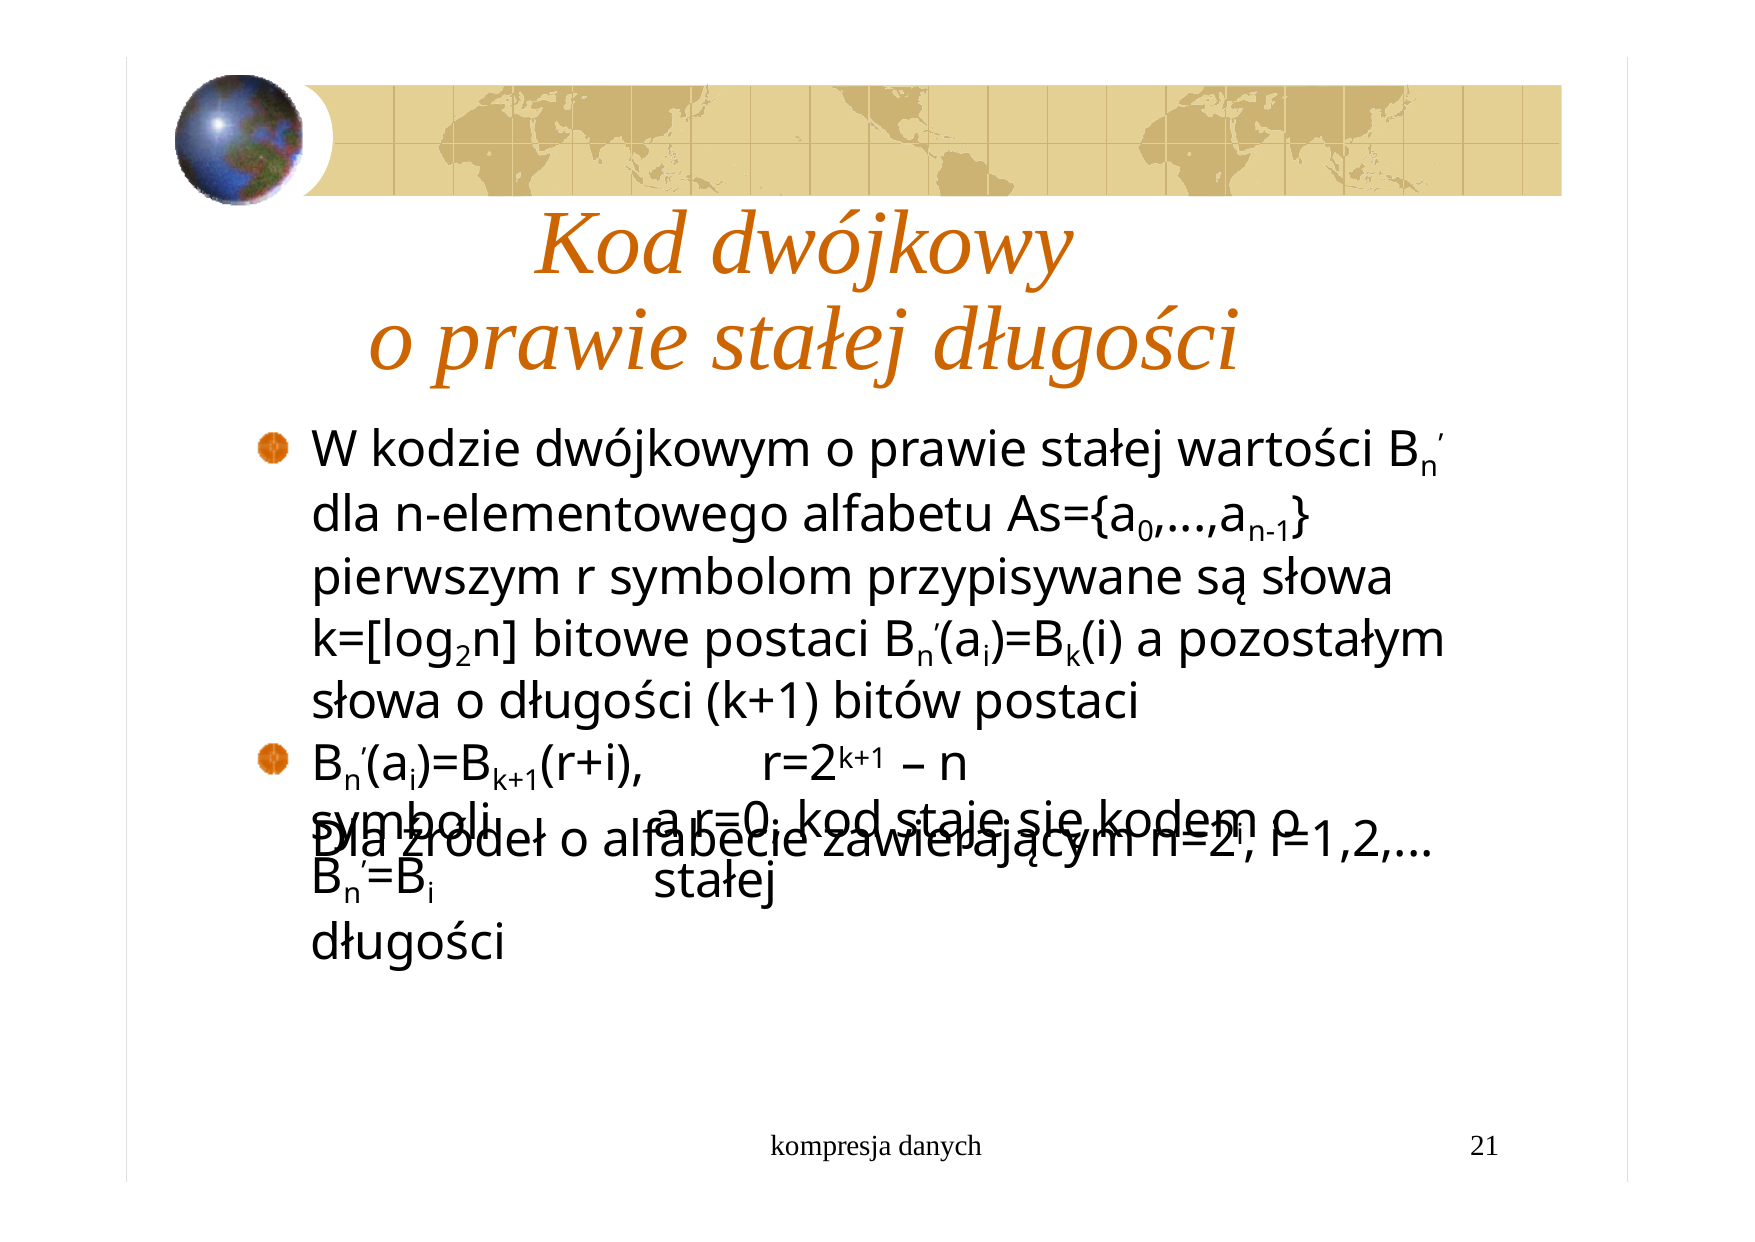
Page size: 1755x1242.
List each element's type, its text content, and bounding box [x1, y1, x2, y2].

text_box Kod dwójkowy o prawie stałej długości [363, 195, 1247, 388]
footer kompresja danych [768, 1126, 986, 1164]
text_box [175, 75, 303, 152]
text_box [255, 742, 290, 779]
text_box [255, 431, 290, 467]
slide_number 21 [1466, 1126, 1504, 1164]
text_box [175, 152, 304, 208]
text_box symboli Bn’=Bi długości [308, 790, 625, 909]
picture [127, 57, 1627, 1183]
text_box a r=0, kod staje się kodem o stałej [651, 787, 1429, 849]
text_box W kodzie dwójkowym o prawie stałej wartości Bn’ dla n-elementowego alfabetu As={a0,...,an-1} pierwszym r symbolom przypisywane są słowa k=[log2n] bitowe postaci Bn’(ai)=Bk(i) a pozostałym słowa o długości (k+1) bitów postaci Bn’(ai)=Bk+1(r+i), r=2k+1 – n Dla źródeł o alfabecie zawierającym n=2i, i=1,2,... [308, 416, 1482, 787]
